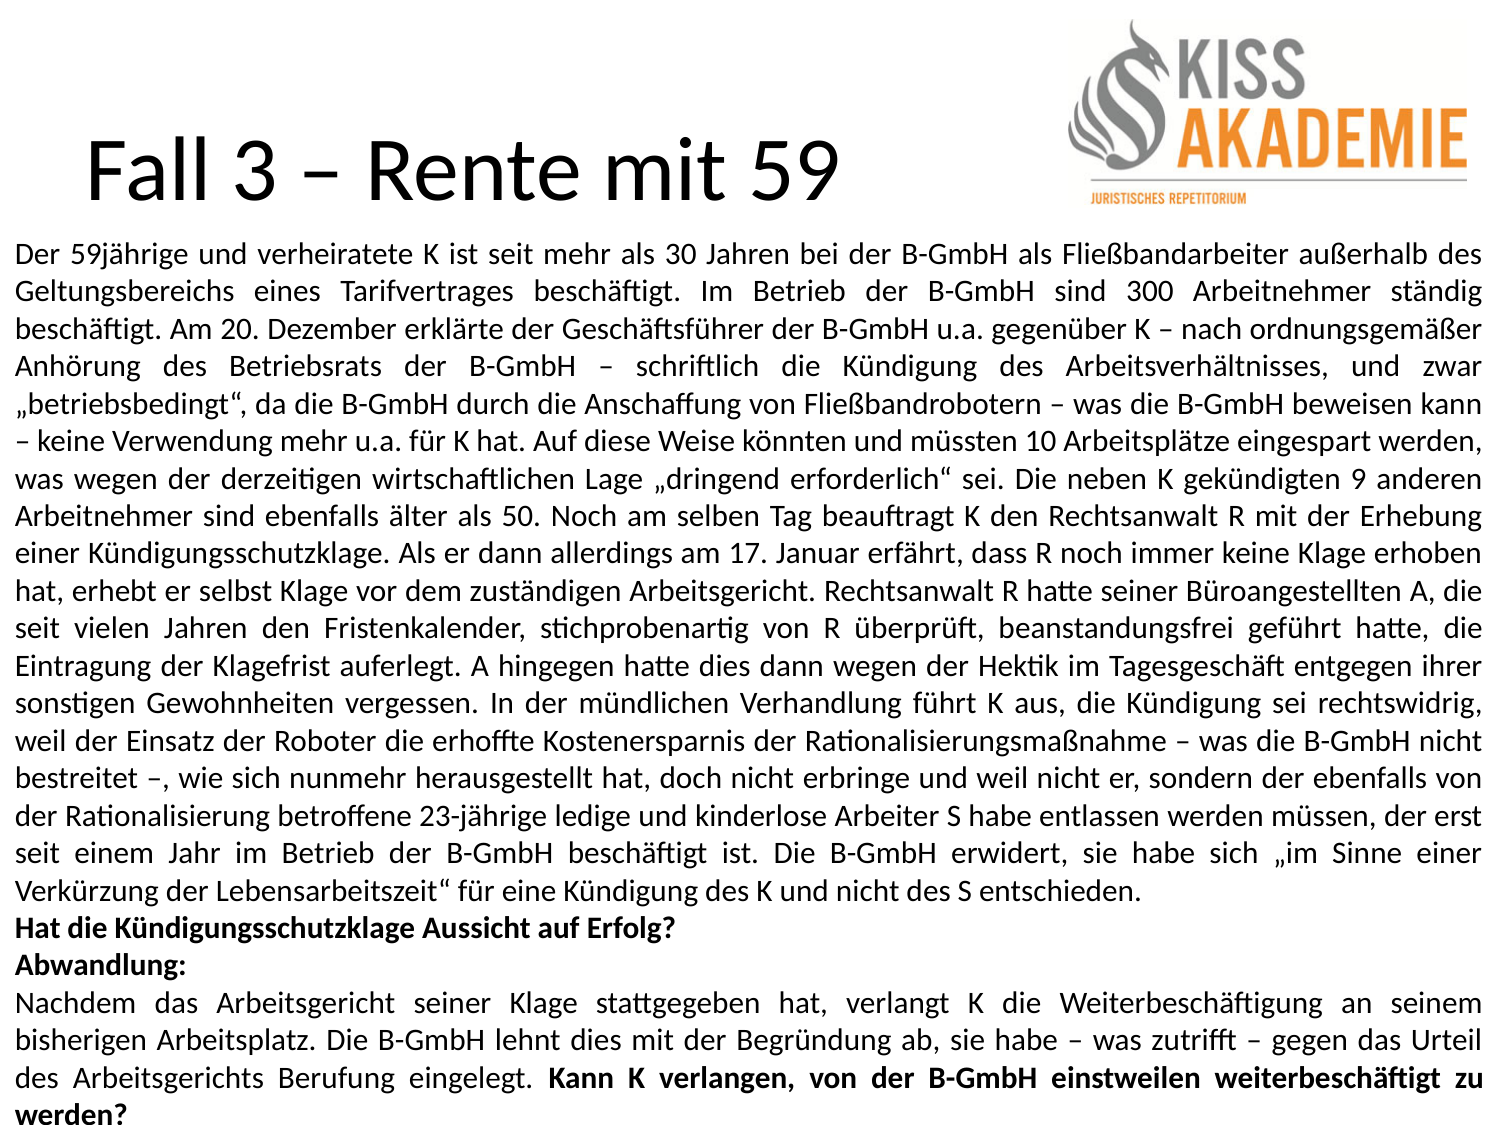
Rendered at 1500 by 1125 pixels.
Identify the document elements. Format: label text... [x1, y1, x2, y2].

picture [1068, 19, 1467, 101]
list Der 59jährige und verheiratete K ist seit mehr als 30 Jahren bei der B-GmbH als Fließbandarbeiter außerhalb des Geltungsbereichs eines Tarifvertrages beschäftigt. Im Betrieb der B-GmbH sind 300 Arbeitnehmer ständig beschäftigt. Am 20. Dezember erklärte der Geschäftsführer der B-GmbH u.a. gegenüber K – nach ordnungsgemäßer Anhörung des Betriebsrats der B-GmbH – schriftlich die Kündigung des Arbeitsverhältnisses, und zwar „betriebsbedingt“, da die B-GmbH durch die Anschaffung von Fließbandrobotern – was die B-GmbH beweisen kann – keine Verwendung mehr u.a. für K hat. Auf diese Weise könnten und müssten 10 Arbeitsplätze eingespart werden, was wegen der derzeitigen wirtschaftlichen Lage „dringend erforderlich“ sei. Die neben K gekündigten 9 anderen Arbeitnehmer sind ebenfalls älter als 50. Noch am selben Tag beauftragt K den Rechtsanwalt R mit der Erhebung einer Kündigungsschutzklage. Als er dann allerdings am 17. Januar erfährt, dass R noch immer keine Klage erhoben hat, erhebt er selbst Klage vor dem zuständigen Arbeitsgericht. Rechtsanwalt R hatte seiner Büroangestellten A, die seit vielen Jahren den Fristenkalender, stichprobenartig von R überprüft, beanstandungsfrei geführt hatte, die Eintragung der Klagefrist auferlegt. A hingegen hatte dies dann wegen der Hektik im Tagesgeschäft entgegen ihrer sonstigen Gewohnheiten vergessen. In der mündlichen Verhandlung führt K aus, die Kündigung sei rechtswidrig, weil der Einsatz der Roboter die erhoffte Kostenersparnis der Rationalisierungsmaßnahme – was die B-GmbH nicht bestreitet –, wie sich nunmehr herausgestellt hat, doch nicht erbringe und weil nicht er, sondern der ebenfalls von der Rationalisierung betroffene 23-jährige ledige und kinderlose Arbeiter S habe entlassen werden müssen, der erst seit einem Jahr im Betrieb der B-GmbH beschäftigt ist. Die B-GmbH erwidert, sie habe sich „im Sinne einer Verkürzung der Lebensarbeitszeit“ für eine Kündigung des K und nicht des S entschieden. Hat die Kündigungsschutzklage Aussicht auf Erfolg? Abwandlung: Nachdem das Arbeitsgericht seiner Klage stattgegeben hat, verlangt K die Weiterbeschäftigung an seinem bisherigen Arbeitsplatz. Die B-GmbH lehnt dies mit der Begründung ab, sie habe – was zutrifft – gegen das Urteil des Arbeitsgerichts Berufung eingelegt. Kann K verlangen, von der B-GmbH einstweilen weiterbeschäftigt zu werden? [0, 225, 1500, 1125]
picture [1068, 173, 1467, 208]
title Fall 3 – Rente mit 59 [70, 101, 1500, 173]
